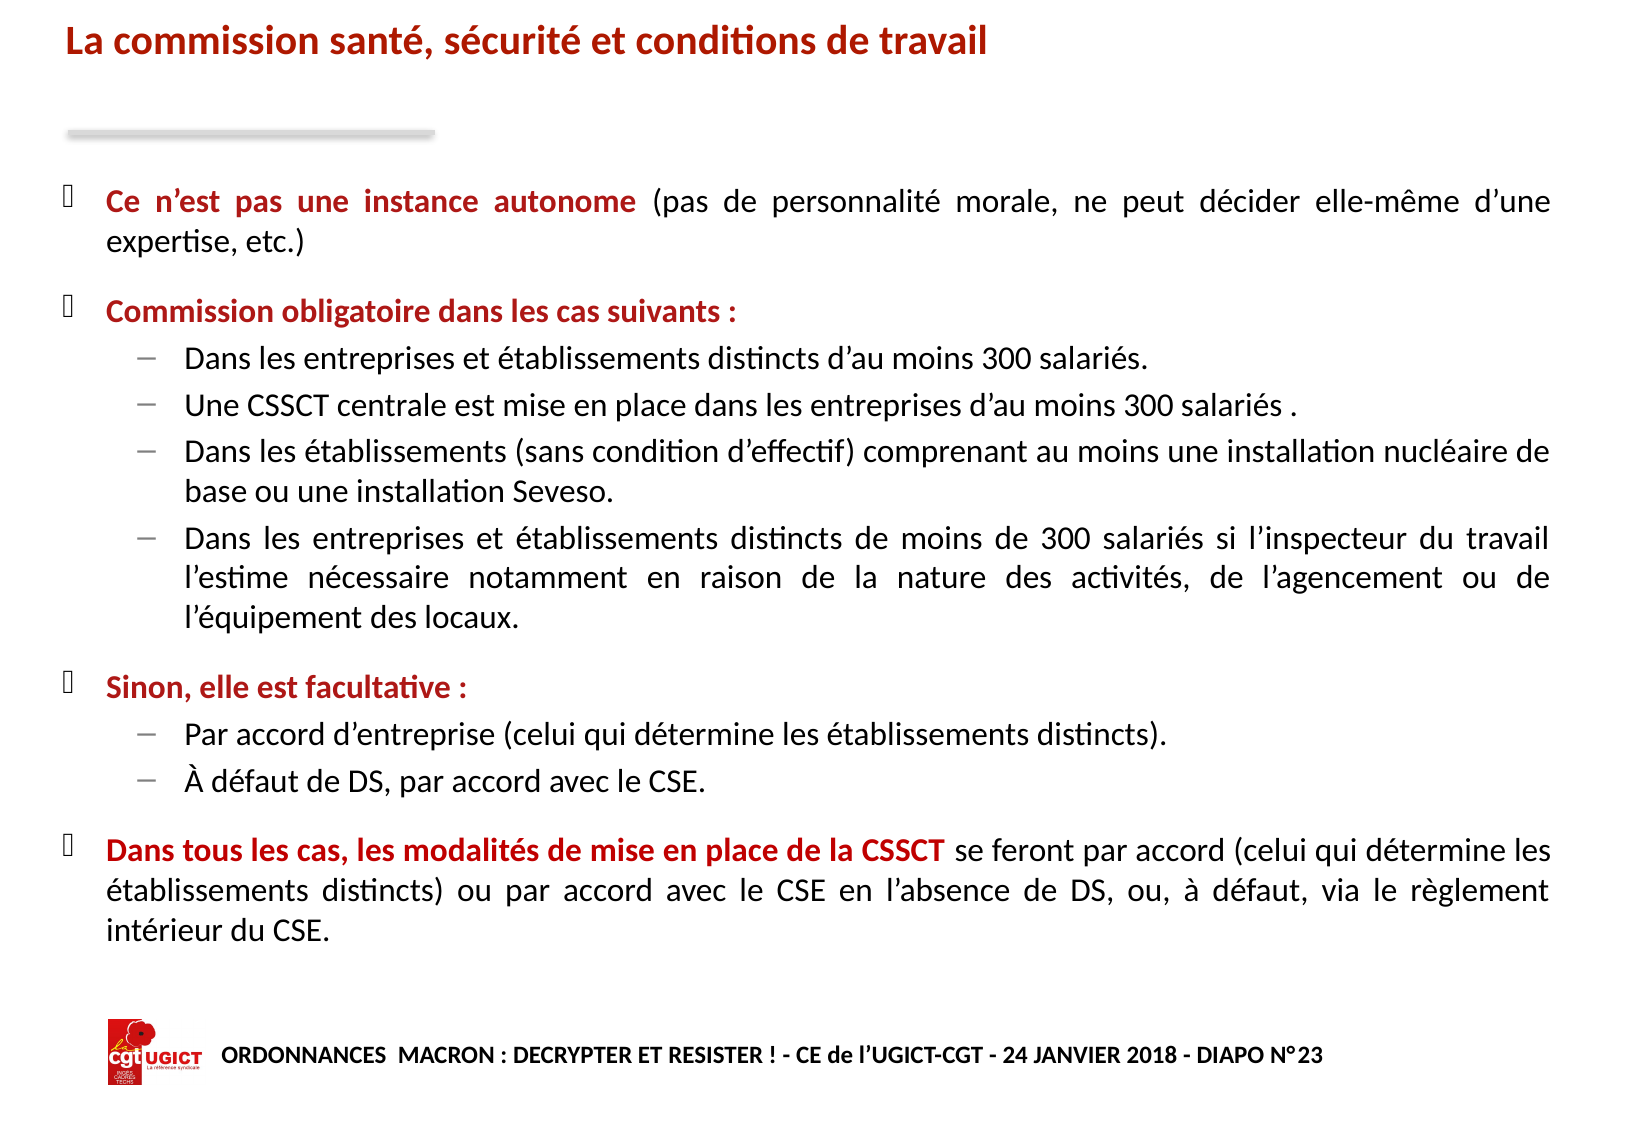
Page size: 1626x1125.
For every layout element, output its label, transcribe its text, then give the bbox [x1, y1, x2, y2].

list Ce n’est pas une instance autonome (pas de personnalité morale, ne peut décider elle-même d’une expertise, etc.) Commission obligatoire dans les cas suivants : Dans les entreprises et établissements distincts d’au moins 300 salariés. Une CSSCT centrale est mise en place dans les entreprises d’au moins 300 salariés . Dans les établissements (sans condition d’effectif) comprenant au moins une installation nucléaire de base ou une installation Seveso. Dans les entreprises et établissements distincts de moins de 300 salariés si l’inspecteur du travail l’estime nécessaire notamment en raison de la nature des activités, de l’agencement ou de l’équipement des locaux. Sinon, elle est facultative : Par accord d’entreprise (celui qui détermine les établissements distincts). À défaut de DS, par accord avec le CSE. Dans tous les cas, les modalités de mise en place de la CSSCT se feront par accord (celui qui détermine les établissements distincts) ou par accord avec le CSE en l’absence de DS, ou, à défaut, via le règlement intérieur du CSE. [47, 172, 1567, 1066]
picture [108, 1066, 206, 1085]
title La commission santé, sécurité et conditions de travail [50, 6, 1575, 91]
